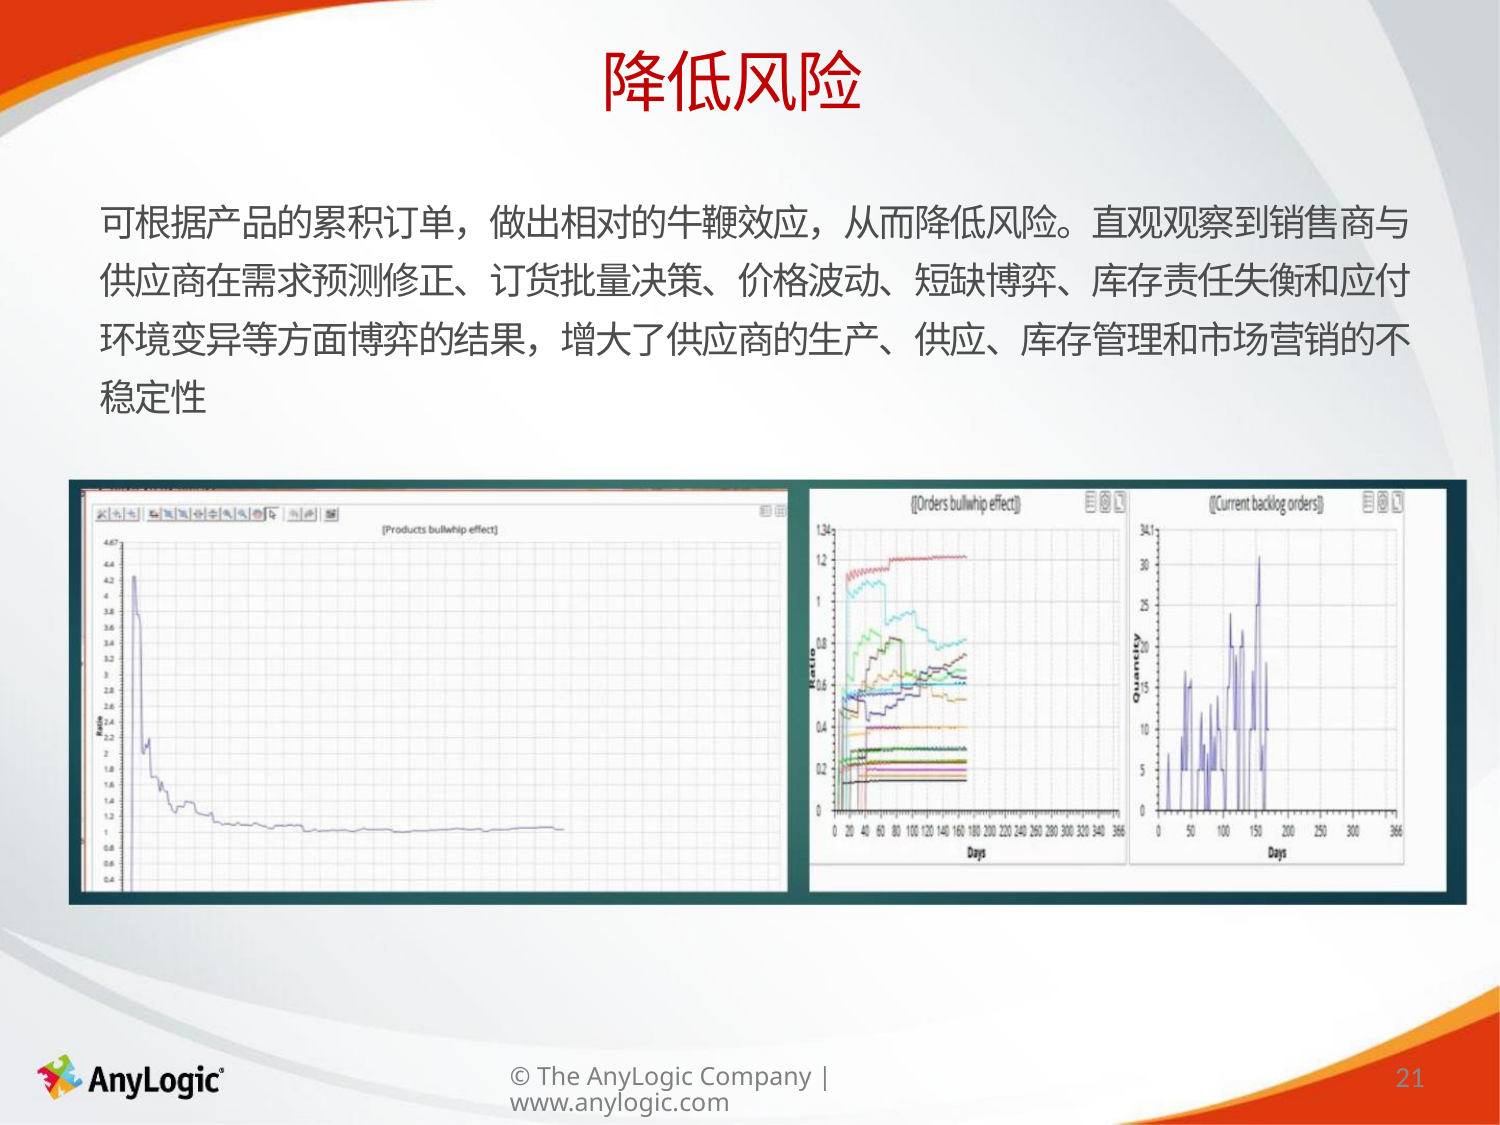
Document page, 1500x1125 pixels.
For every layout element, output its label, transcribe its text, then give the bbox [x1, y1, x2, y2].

text_box 降低风险 [601, 53, 969, 120]
text_box 21 [1395, 1062, 1469, 1094]
text_box [0, 0, 1500, 1125]
text_box © The AnyLogic Company | www.anylogic.com [509, 1064, 1050, 1117]
text_box 可根据产品的累积订单，做出相对的牛鞭效应，从而降低风险。直观观察到销售商与 供应商在需求预测修正、订货批量决策、价格波动、短缺博弈、库存责任失衡和应付 环境变异等方面博弈的结果，增大了供应商的生产、供应、库存管理和市场营销的不 稳定性 [99, 206, 1500, 420]
